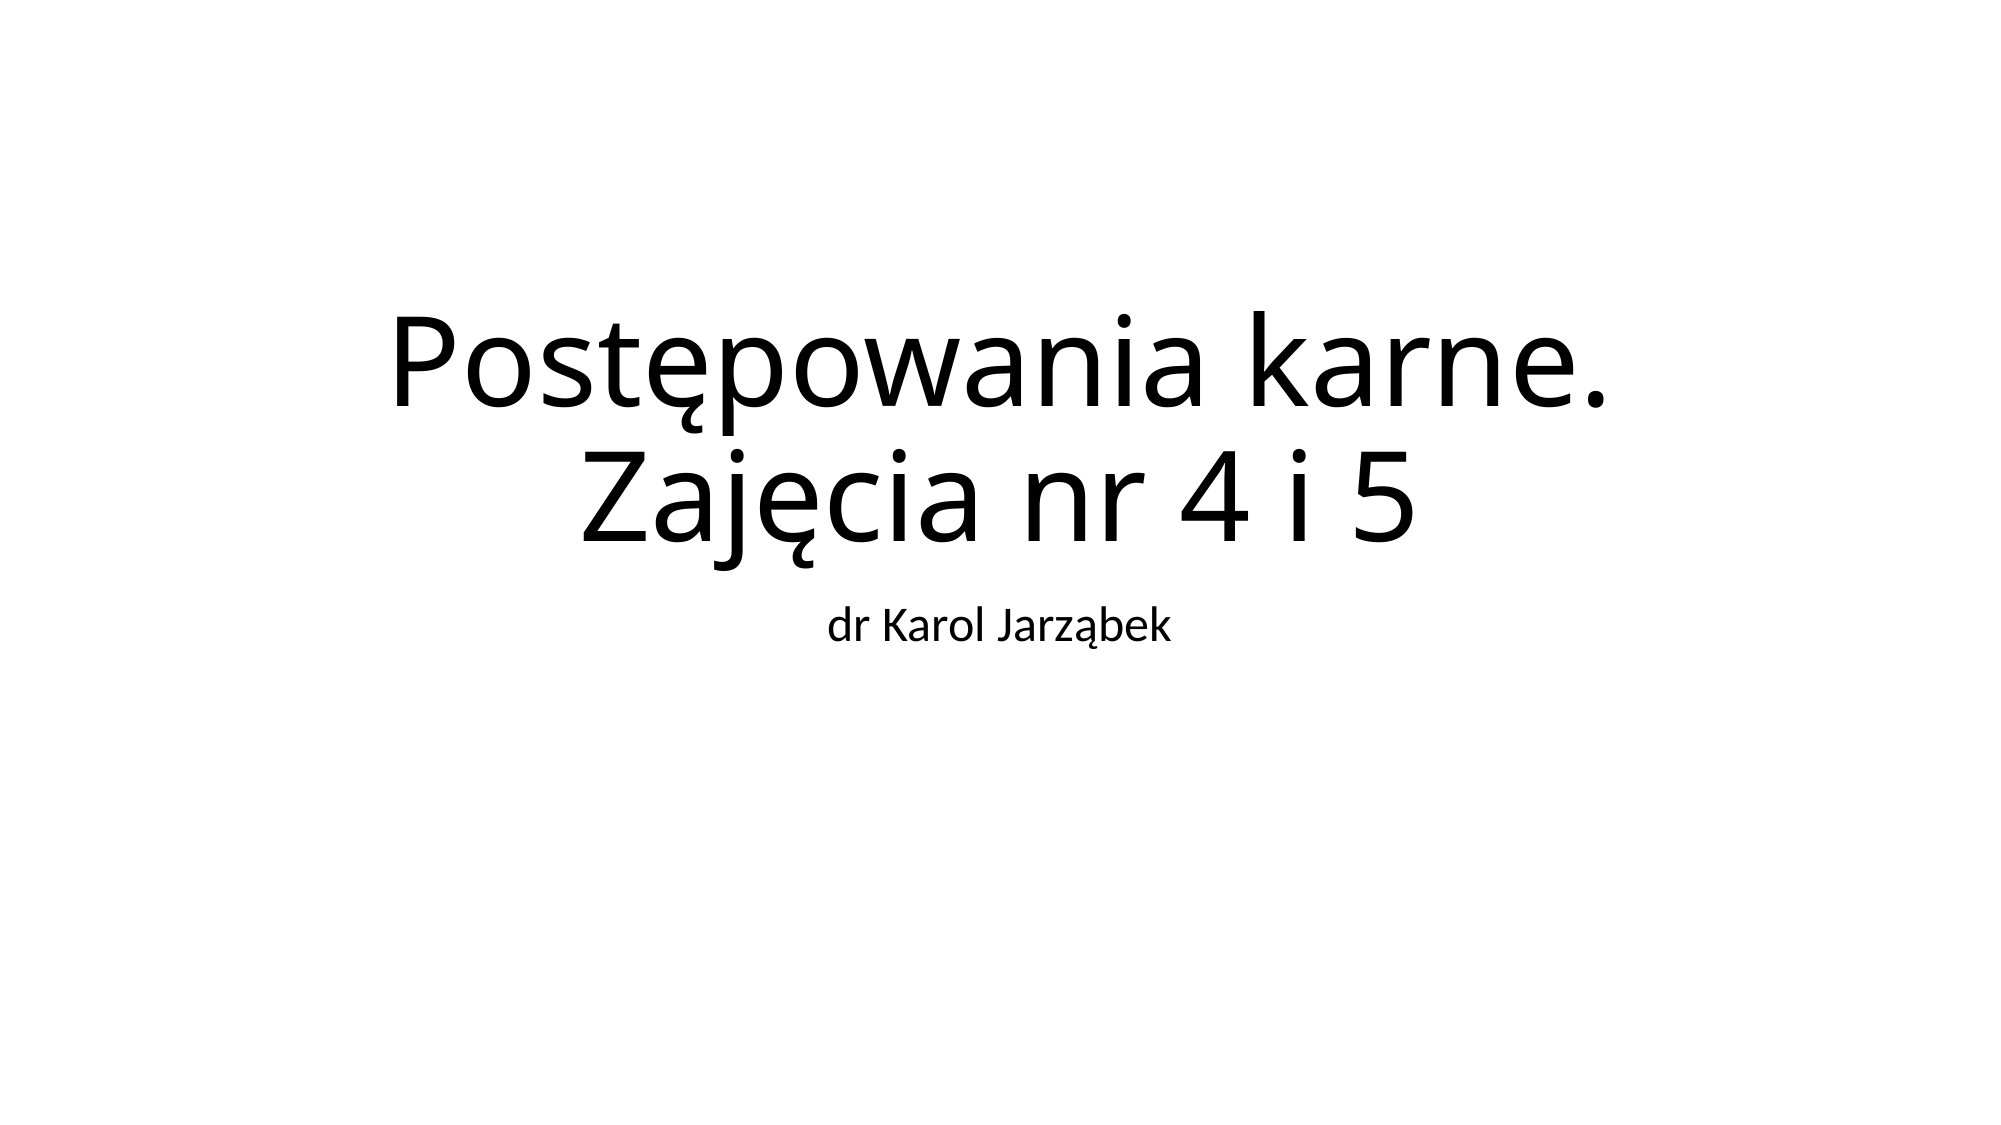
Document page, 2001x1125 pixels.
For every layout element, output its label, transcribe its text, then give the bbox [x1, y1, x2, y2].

subtitle dr Karol Jarząbek [249, 590, 1750, 863]
title Postępowania karne. Zajęcia nr 4 i 5 [249, 184, 1750, 576]
